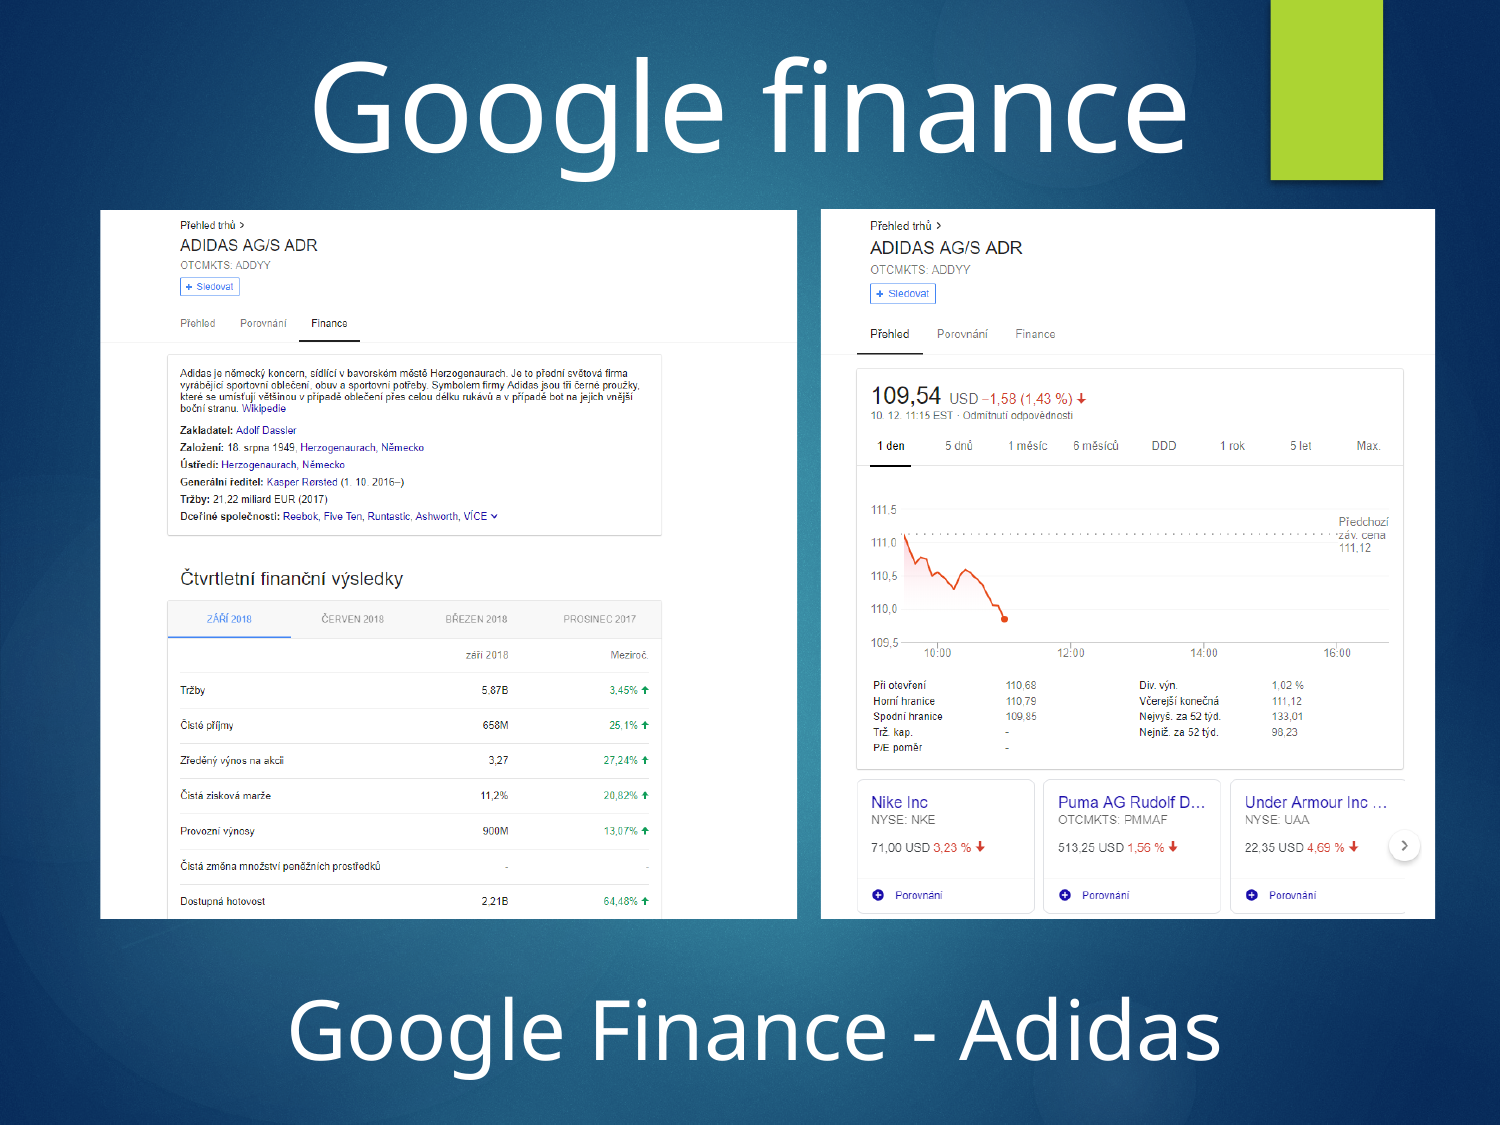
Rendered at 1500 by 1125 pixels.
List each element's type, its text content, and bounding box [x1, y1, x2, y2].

picture [820, 209, 1436, 920]
text_box Google finance [118, 20, 1382, 171]
picture [100, 209, 798, 920]
text_box Google Finance - Adidas [123, 952, 1387, 1103]
